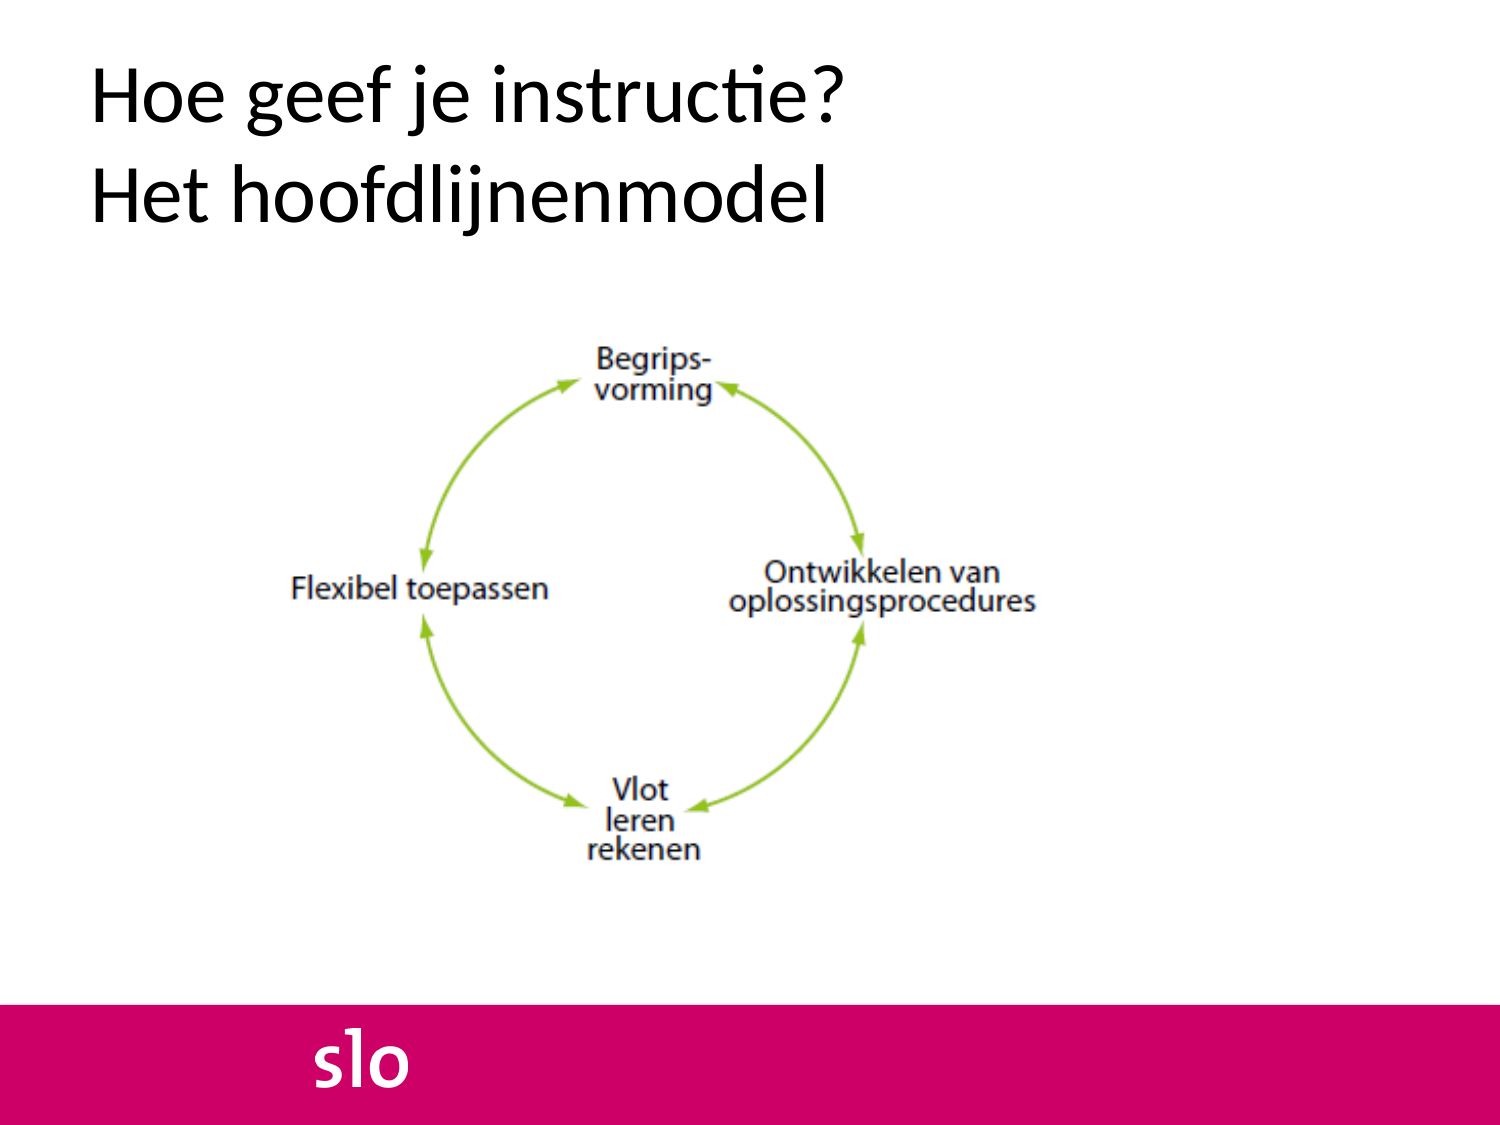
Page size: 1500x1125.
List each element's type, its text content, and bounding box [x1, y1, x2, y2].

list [253, 302, 1058, 885]
title Hoe geef je instructie? Het hoofdlijnenmodel [75, 45, 1425, 233]
picture [315, 1028, 408, 1088]
